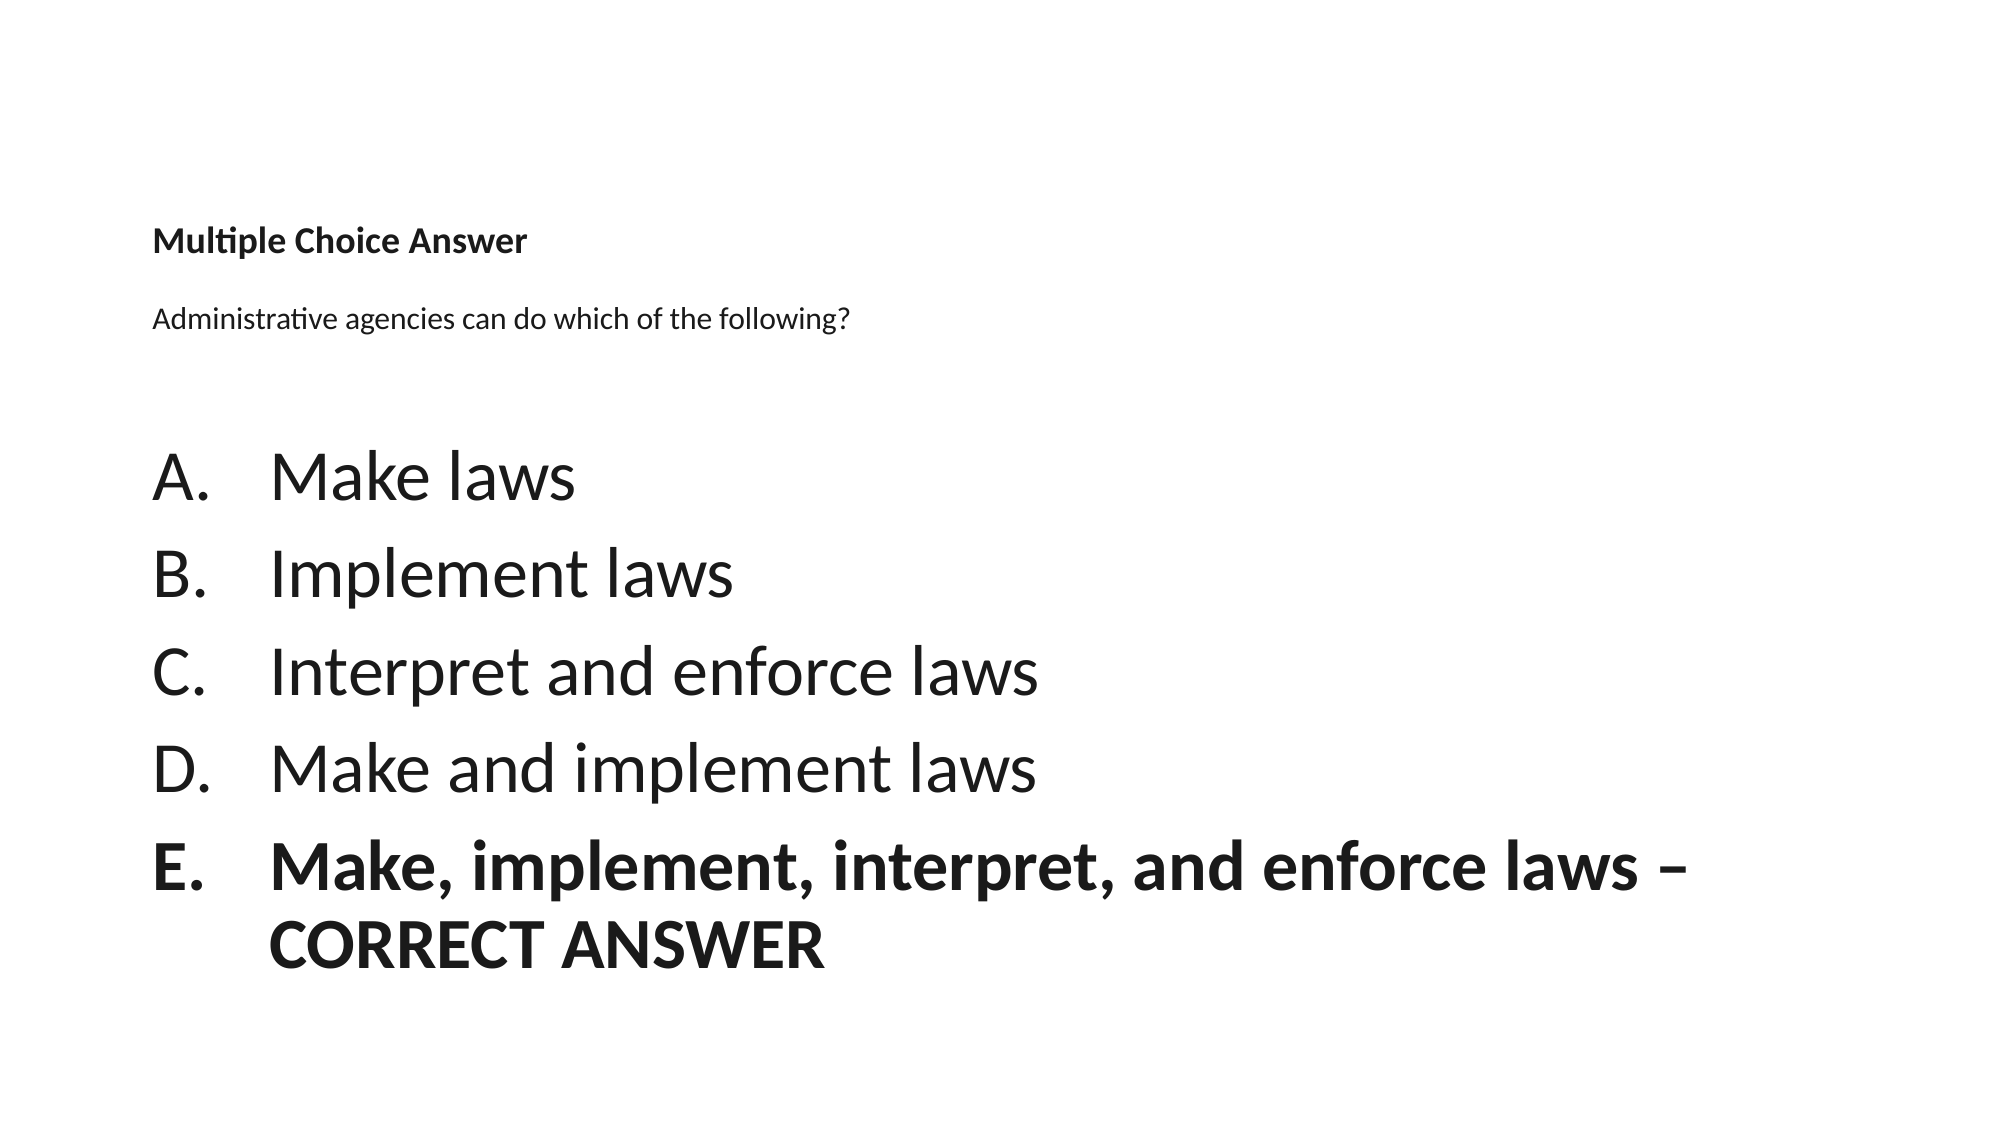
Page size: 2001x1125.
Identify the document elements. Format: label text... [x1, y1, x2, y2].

list Make laws Implement laws Interpret and enforce laws Make and implement laws Make, implement, interpret, and enforce laws – CORRECT ANSWER [137, 430, 1863, 993]
title Multiple Choice Answer Administrative agencies can do which of the following? [137, 213, 1863, 430]
